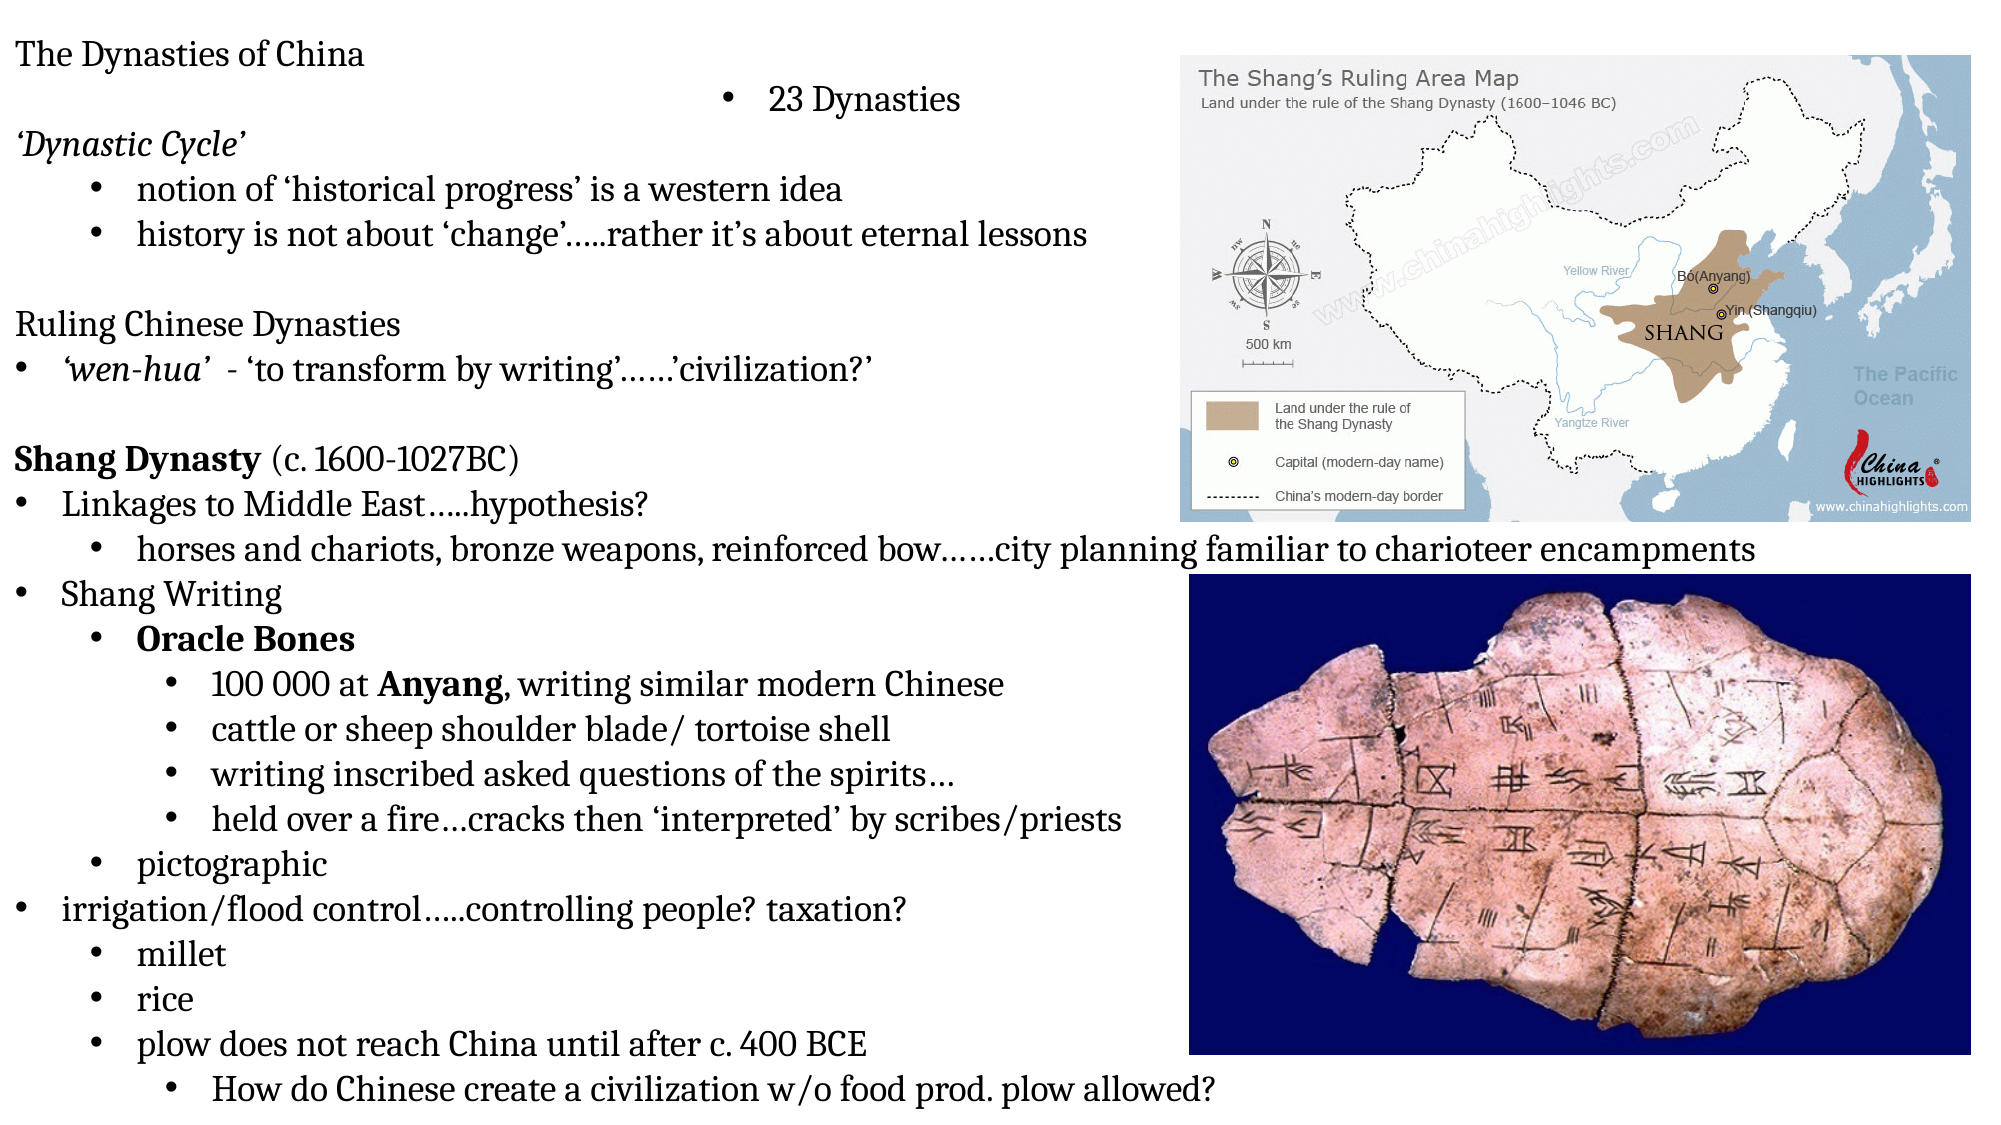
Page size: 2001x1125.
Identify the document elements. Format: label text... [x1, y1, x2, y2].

picture [1180, 55, 1971, 522]
text_box The Dynasties of China 23 Dynasties ‘Dynastic Cycle’ notion of ‘historical progress’ is a western idea history is not about ‘change’…..rather it’s about eternal lessons Ruling Chinese Dynasties ‘wen-hua’ - ‘to transform by writing’……’civilization?’ Shang Dynasty (c. 1600-1027BC) Linkages to Middle East…..hypothesis? horses and chariots, bronze weapons, reinforced bow……city planning familiar to charioteer encampments Shang Writing Oracle Bones 100 000 at Anyang, writing similar modern Chinese cattle or sheep shoulder blade/ tortoise shell writing inscribed asked questions of the spirits… held over a fire…cracks then ‘interpreted’ by scribes/priests pictographic irrigation/flood control…..controlling people? taxation? millet rice plow does not reach China until after c. 400 BCE How do Chinese create a civilization w/o food prod. plow allowed? [0, 21, 2000, 1117]
picture [1189, 574, 1971, 1055]
